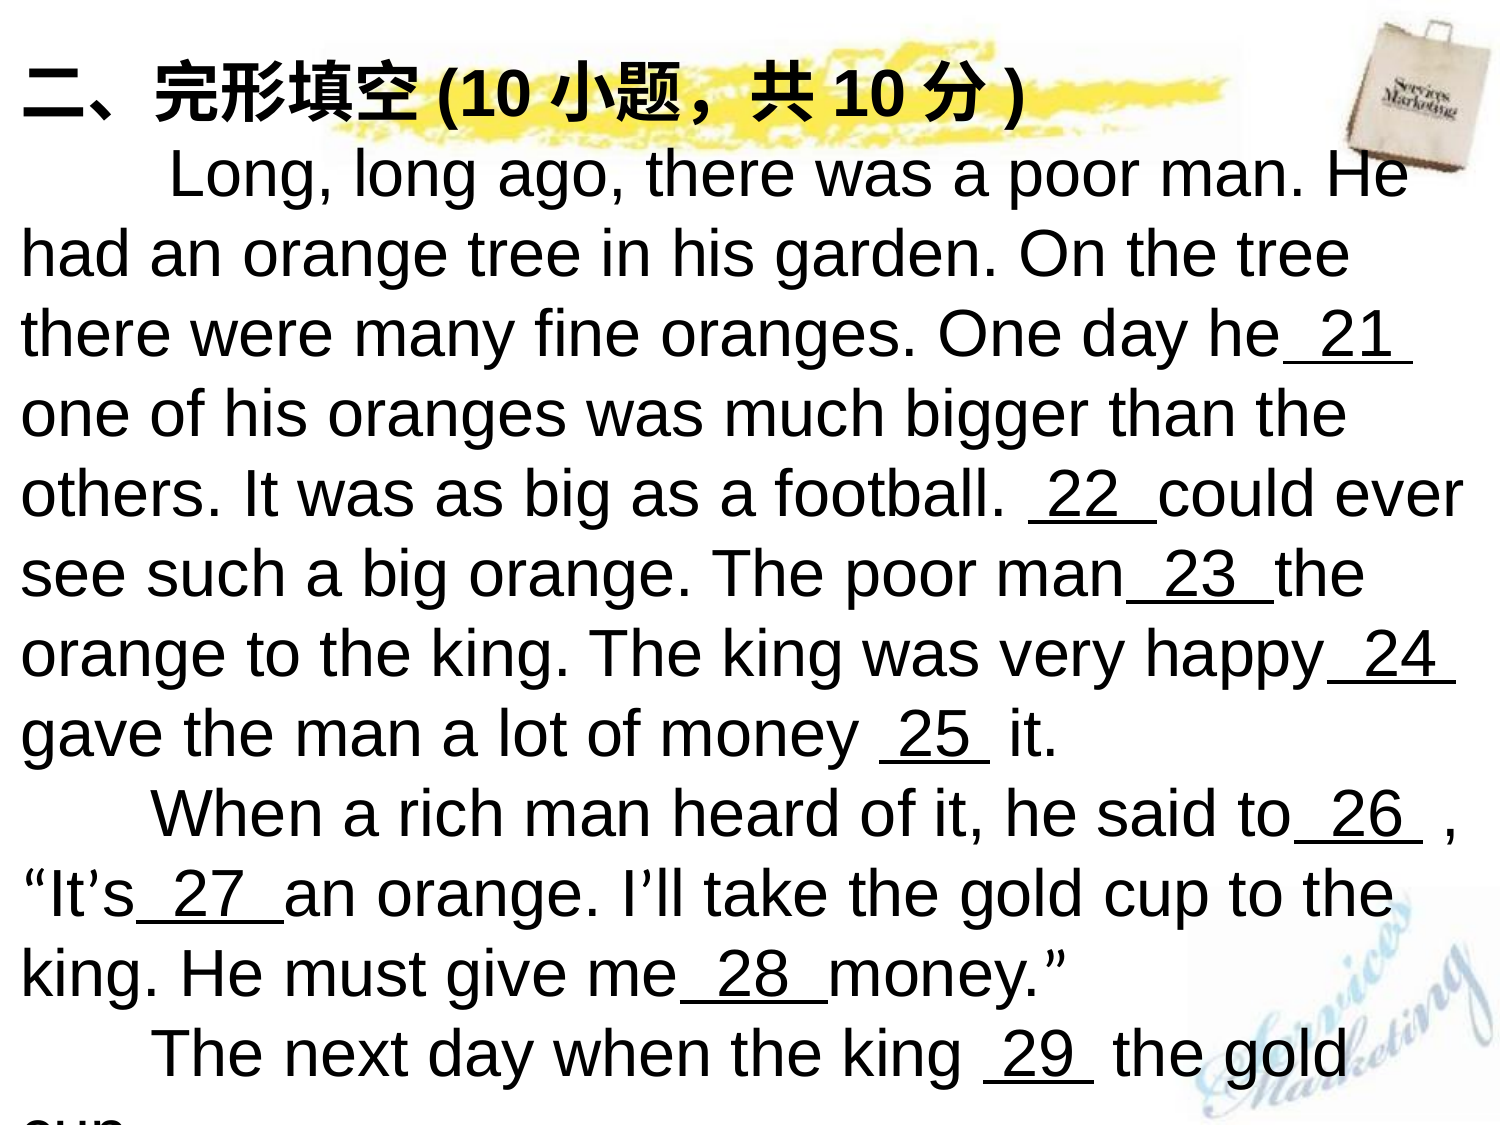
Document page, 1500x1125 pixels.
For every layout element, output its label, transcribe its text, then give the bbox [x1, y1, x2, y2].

text_box 二、完形填空(10小题，共10分) Long, long ago, there was a poor man. He had an orange tree in his garden. On the tree there were many fine oranges. One day he 21 one of his oranges was much bigger than the others. It was as big as a football. 22 could ever see such a big orange. The poor man 23 the orange to the king. The king was very happy 24 gave the man a lot of money 25 it. When a rich man heard of it, he said to 26 , “It’s 27 an orange. I’ll take the gold cup to the king. He must give me 28 money.” The next day when the king 29 the gold cup, [5, 42, 1495, 1125]
picture [0, 0, 1500, 1125]
